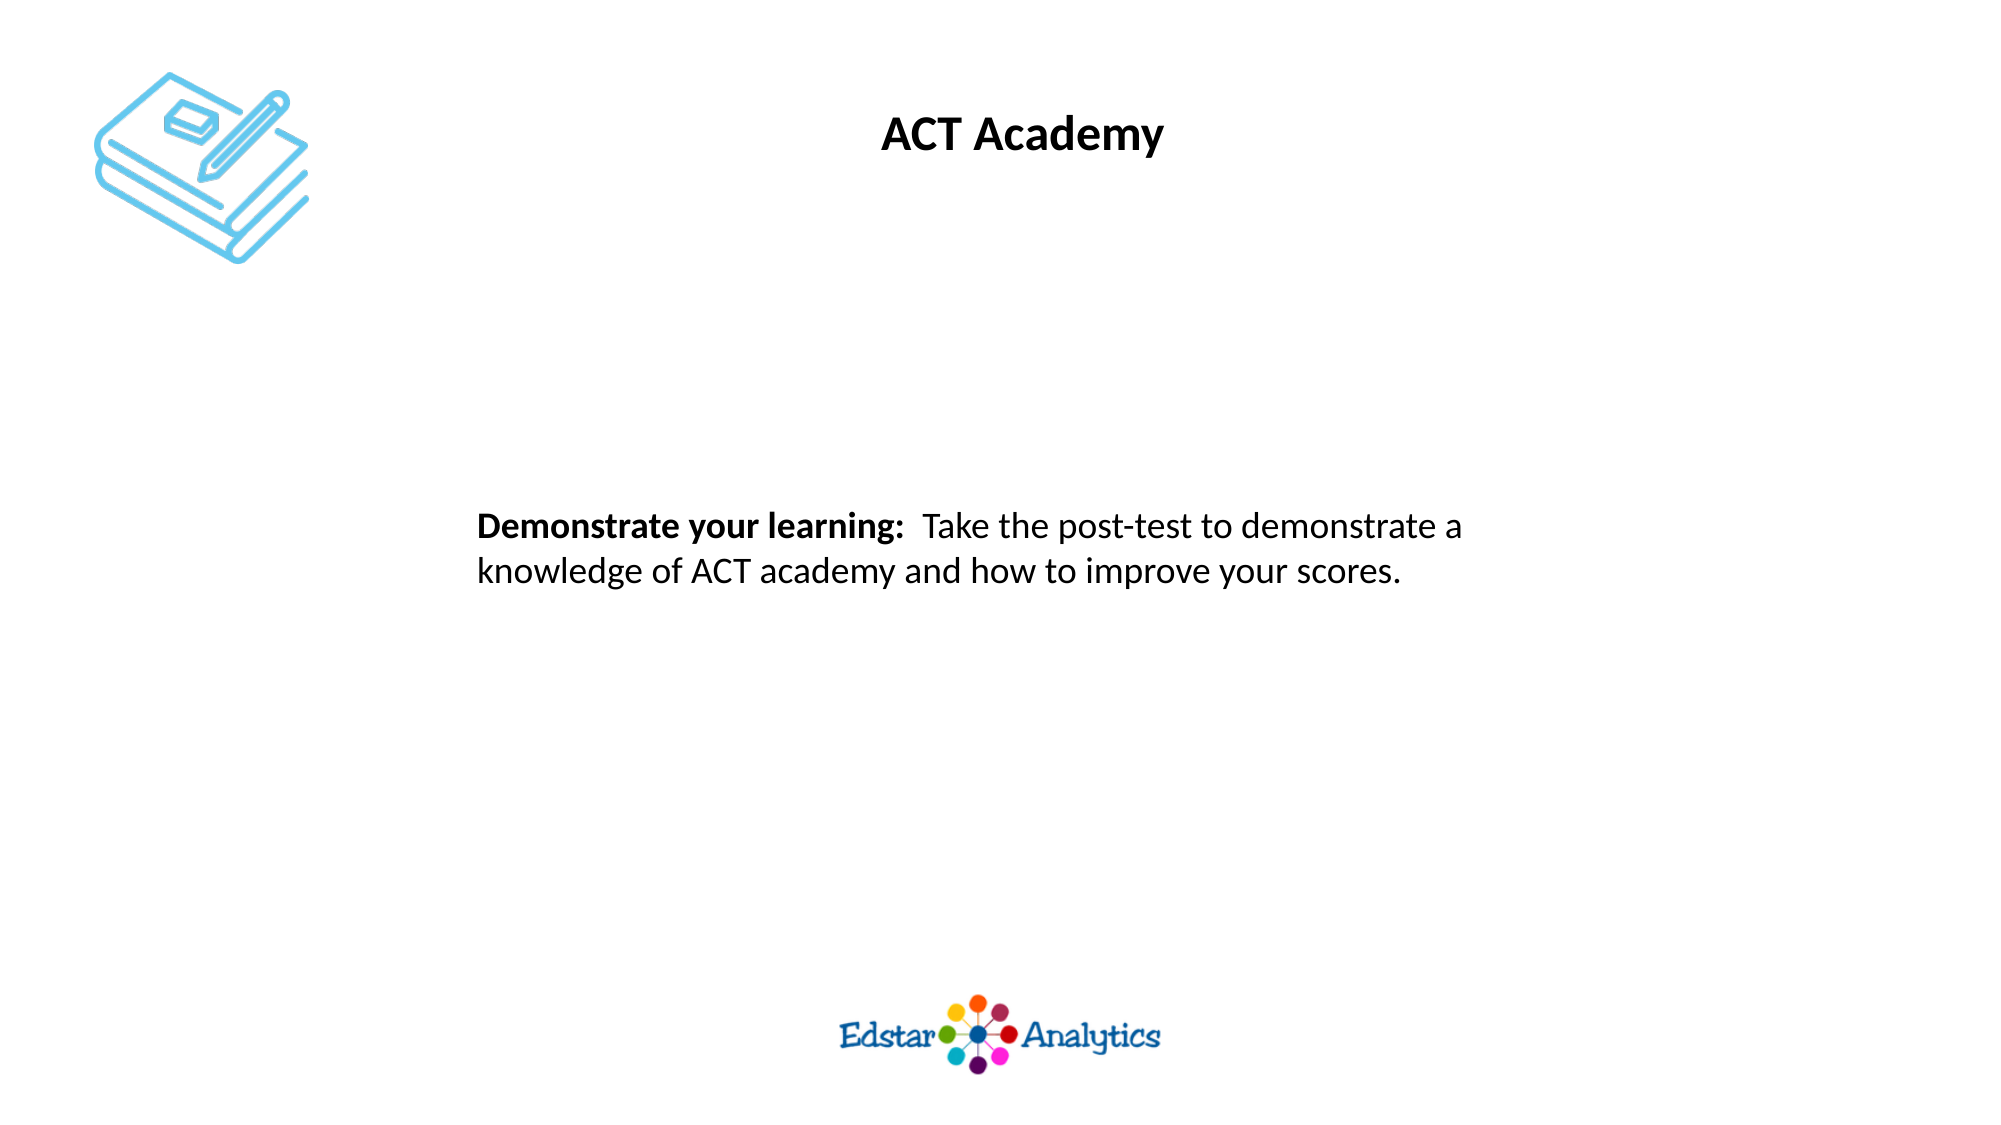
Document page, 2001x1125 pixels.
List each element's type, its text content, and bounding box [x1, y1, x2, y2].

text_box Demonstrate your learning: Take the post-test to demonstrate a knowledge of ACT academy and how to improve your scores. [462, 493, 1584, 599]
picture [818, 982, 1182, 1087]
text_box ACT Academy [866, 93, 1180, 168]
picture [94, 72, 310, 265]
